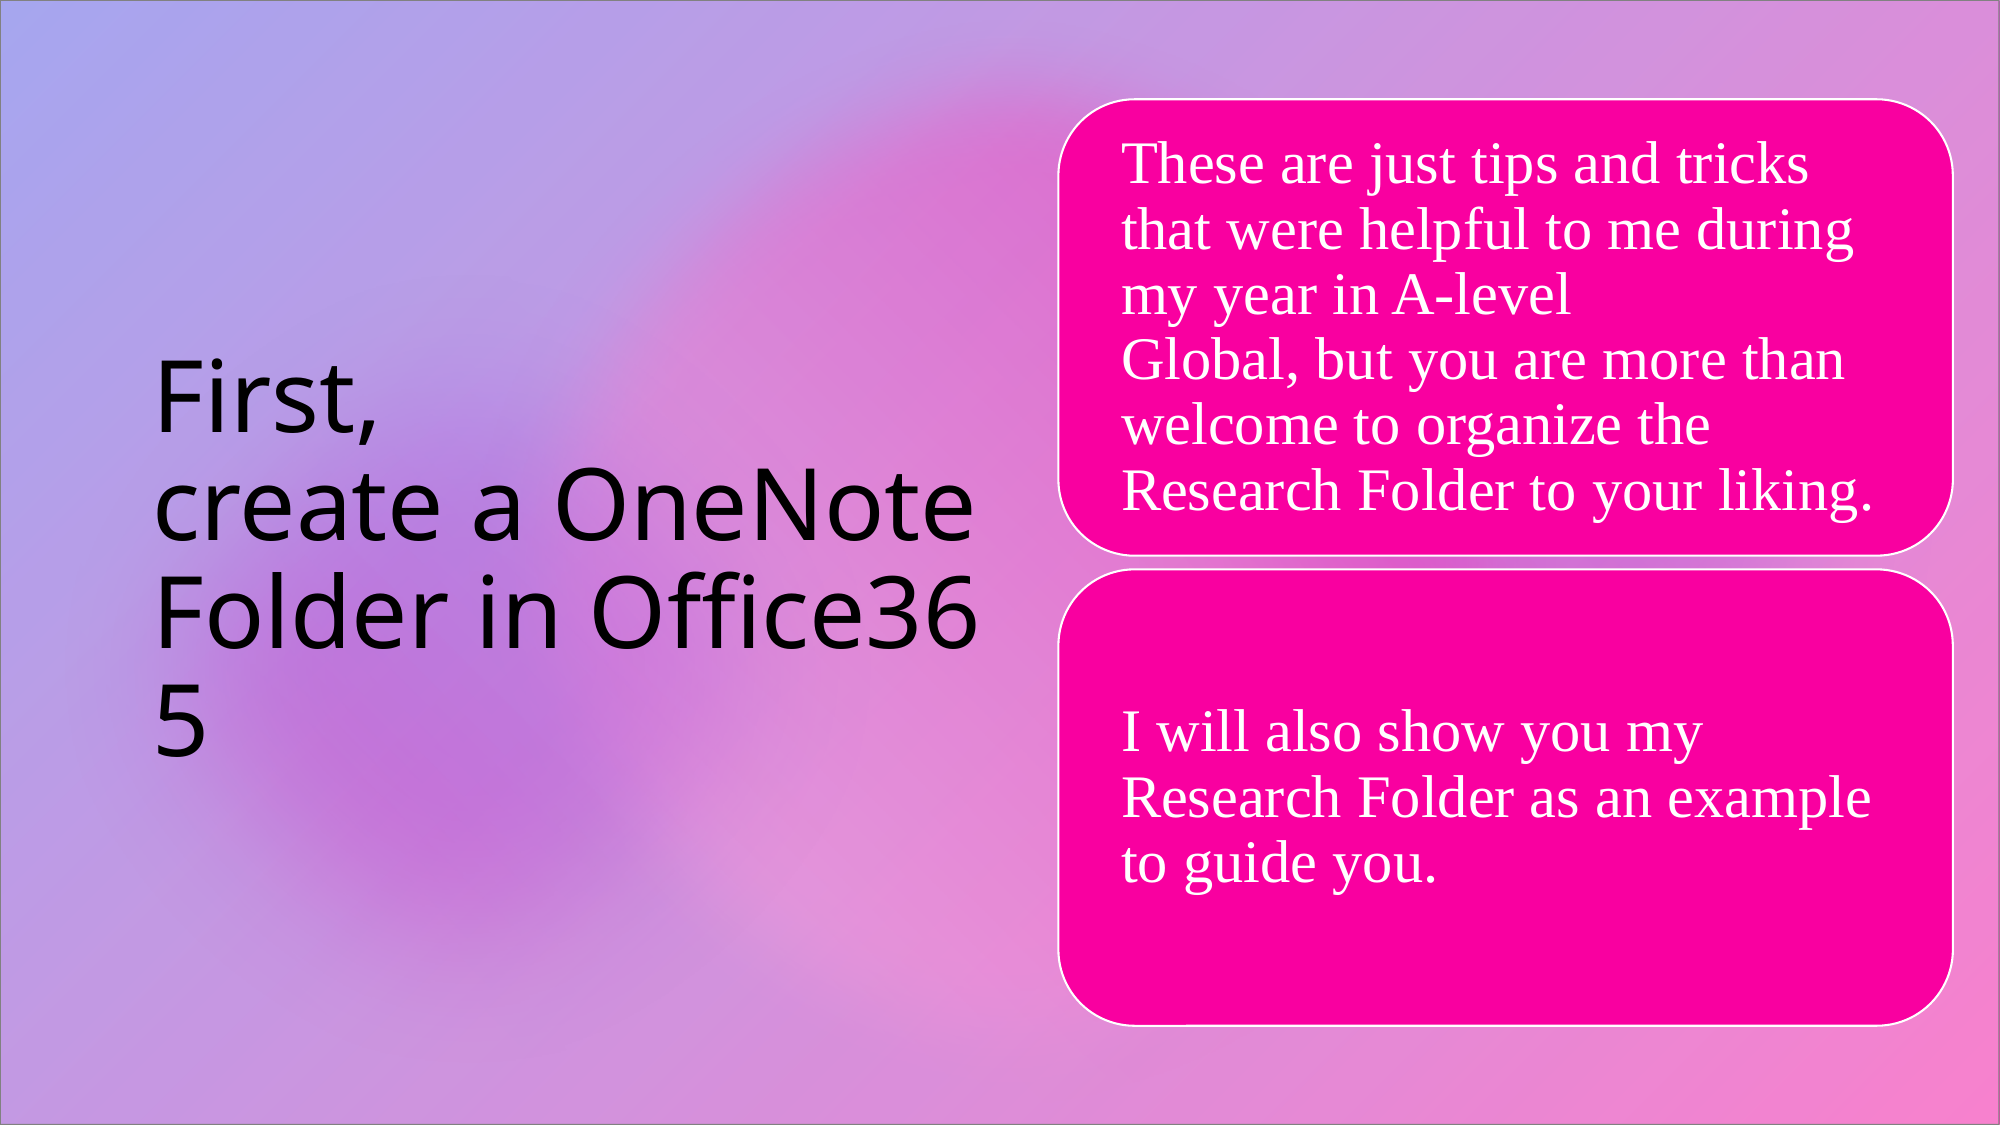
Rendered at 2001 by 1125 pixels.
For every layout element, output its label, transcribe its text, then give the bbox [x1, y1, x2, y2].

text_box [0, 0, 2000, 1125]
text_box [845, 92, 1058, 1034]
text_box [1058, 90, 1953, 1035]
title First, create a OneNote Folder in Office365 [137, 140, 1031, 985]
